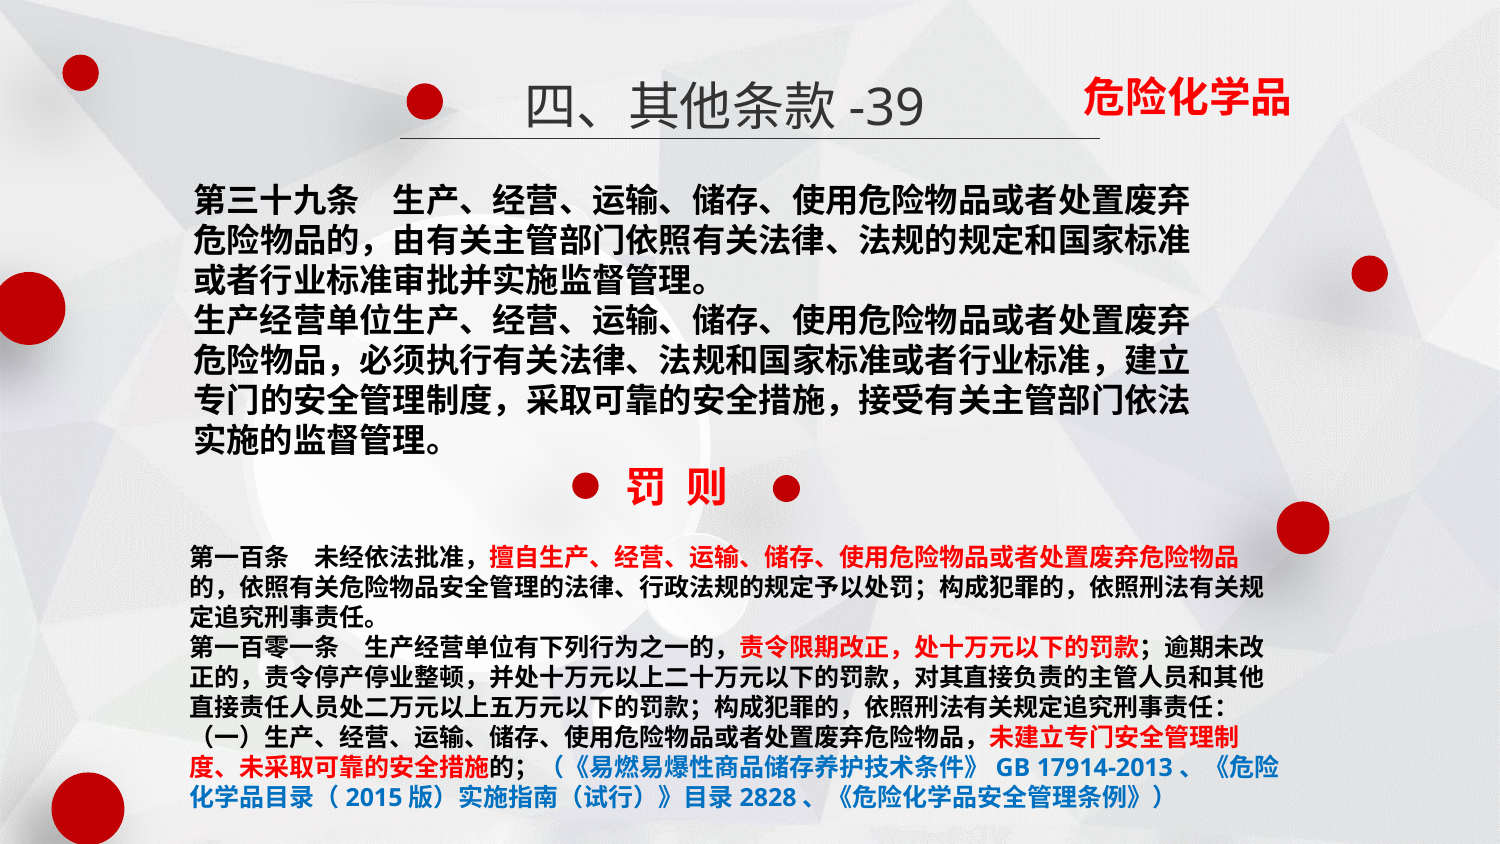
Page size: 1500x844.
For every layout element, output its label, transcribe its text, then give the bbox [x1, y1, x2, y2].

text_box 罚 则 [716, 453, 927, 518]
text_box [772, 474, 801, 503]
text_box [642, 532, 751, 641]
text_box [1276, 501, 1330, 555]
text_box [347, 297, 395, 345]
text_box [571, 472, 599, 500]
text_box 第一百条 未经依法批准，擅自生产、经营、运输、储存、使用危险物品或者处置废弃危险物品的，依照有关危险物品安全管理的法律、行政法规的规定予以处罚；构成犯罪的，依照刑法有关规定追究刑事责任。 第一百零一条 生产经营单位有下列行为之一的，责令限期改正，处十万元以下的罚款；逾期未改正的，责令停产停业整顿，并处十万元以上二十万元以下的罚款，对其直接负责的主管人员和其他直接责任人员处二万元以上五万元以下的罚款；构成犯罪的，依照刑法有关规定追究刑事责任： （一）生产、经营、运输、储存、使用危险物品或者处置废弃危险物品，未建立专门安全管理制度、未采取可靠的安全措施的；（《易燃易爆性商品储存养护技术条件》GB 17914-2013、《危险化学品目录（2015版）实施指南（试行）》目录2828、《危险化学品安全管理条例》） [174, 534, 1295, 819]
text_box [1351, 255, 1389, 293]
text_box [242, 213, 711, 683]
picture [0, 0, 1500, 844]
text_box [535, 204, 593, 261]
text_box 四、其他条款-39 [446, 66, 1003, 137]
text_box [51, 772, 125, 844]
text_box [406, 83, 444, 120]
text_box 第三十九条 生产、经营、运输、储存、使用危险物品或者处置废弃危险物品的，由有关主管部门依照有关法律、法规的规定和国家标准或者行业标准审批并实施监督管理。 生产经营单位生产、经营、运输、储存、使用危险物品或者处置废弃危险物品，必须执行有关法律、法规和国家标准或者行业标准，建立专门的安全管理制度，采取可靠的安全措施，接受有关主管部门依法实施的监督管理。 [178, 172, 1228, 467]
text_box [0, 271, 66, 346]
text_box 危险化学品 [938, 63, 1438, 129]
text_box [62, 54, 100, 92]
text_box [257, 650, 295, 687]
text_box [591, 686, 647, 742]
